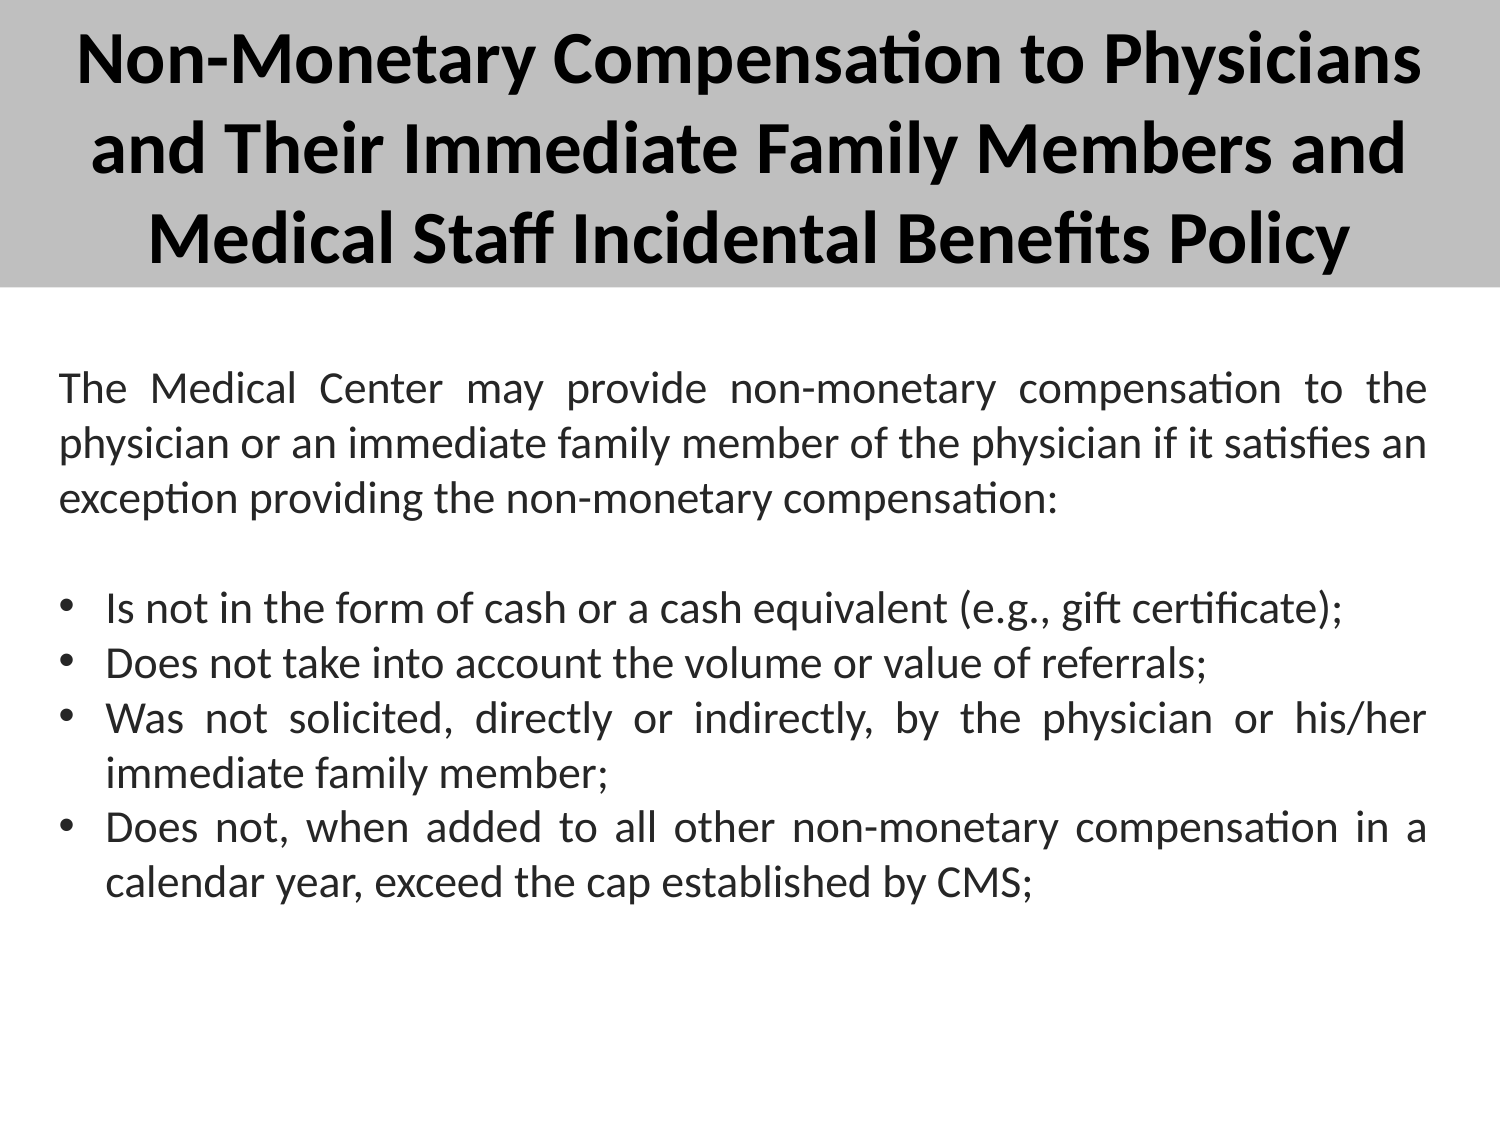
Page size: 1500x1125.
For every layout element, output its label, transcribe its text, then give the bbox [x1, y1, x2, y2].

title Non-Monetary Compensation to Physicians and Their Immediate Family Members and Medical Staff Incidental Benefits Policy [0, 0, 1500, 288]
text_box The Medical Center may provide non-monetary compensation to the physician or an immediate family member of the physician if it satisfies an exception providing the non-monetary compensation: Is not in the form of cash or a cash equivalent (e.g., gift certificate); Does not take into account the volume or value of referrals; Was not solicited, directly or indirectly, by the physician or his/her immediate family member; Does not, when added to all other non-monetary compensation in a calendar year, exceed the cap established by CMS; [43, 349, 1444, 915]
